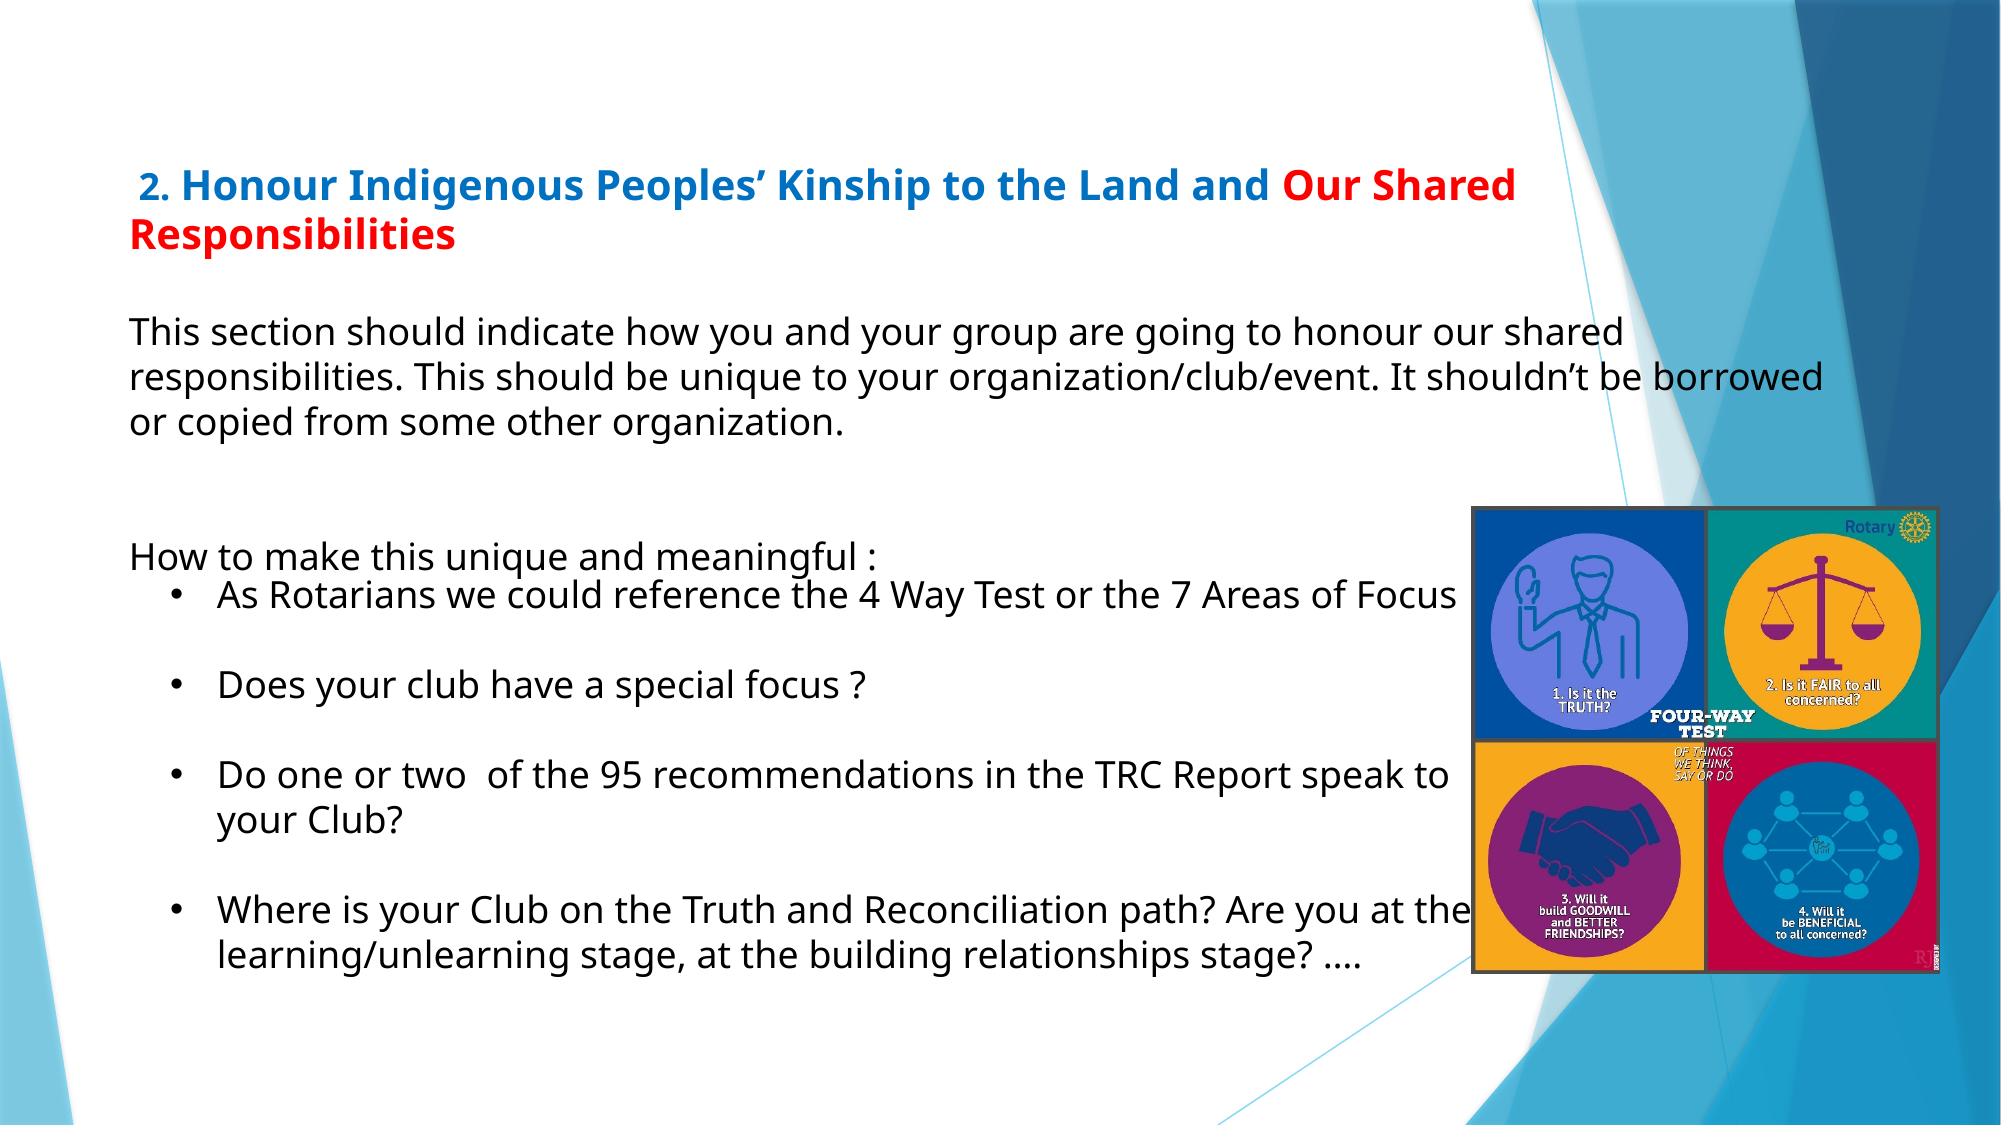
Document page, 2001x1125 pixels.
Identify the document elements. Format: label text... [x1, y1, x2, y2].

picture [1471, 505, 1941, 975]
text_box 2. Honour Indigenous Peoples’ Kinship to the Land and Our Shared Responsibilities This section should indicate how you and your group are going to honour our shared responsibilities. This should be unique to your organization/club/event. It shouldn’t be borrowed or copied from some other organization. How to make this unique and meaningful : [114, 150, 1845, 686]
text_box As Rotarians we could reference the 4 Way Test or the 7 Areas of Focus Does your club have a special focus ? Do one or two of the 95 recommendations in the TRC Report speak to your Club? Where is your Club on the Truth and Reconciliation path? Are you at the learning/unlearning stage, at the building relationships stage? …. [155, 473, 1498, 1028]
